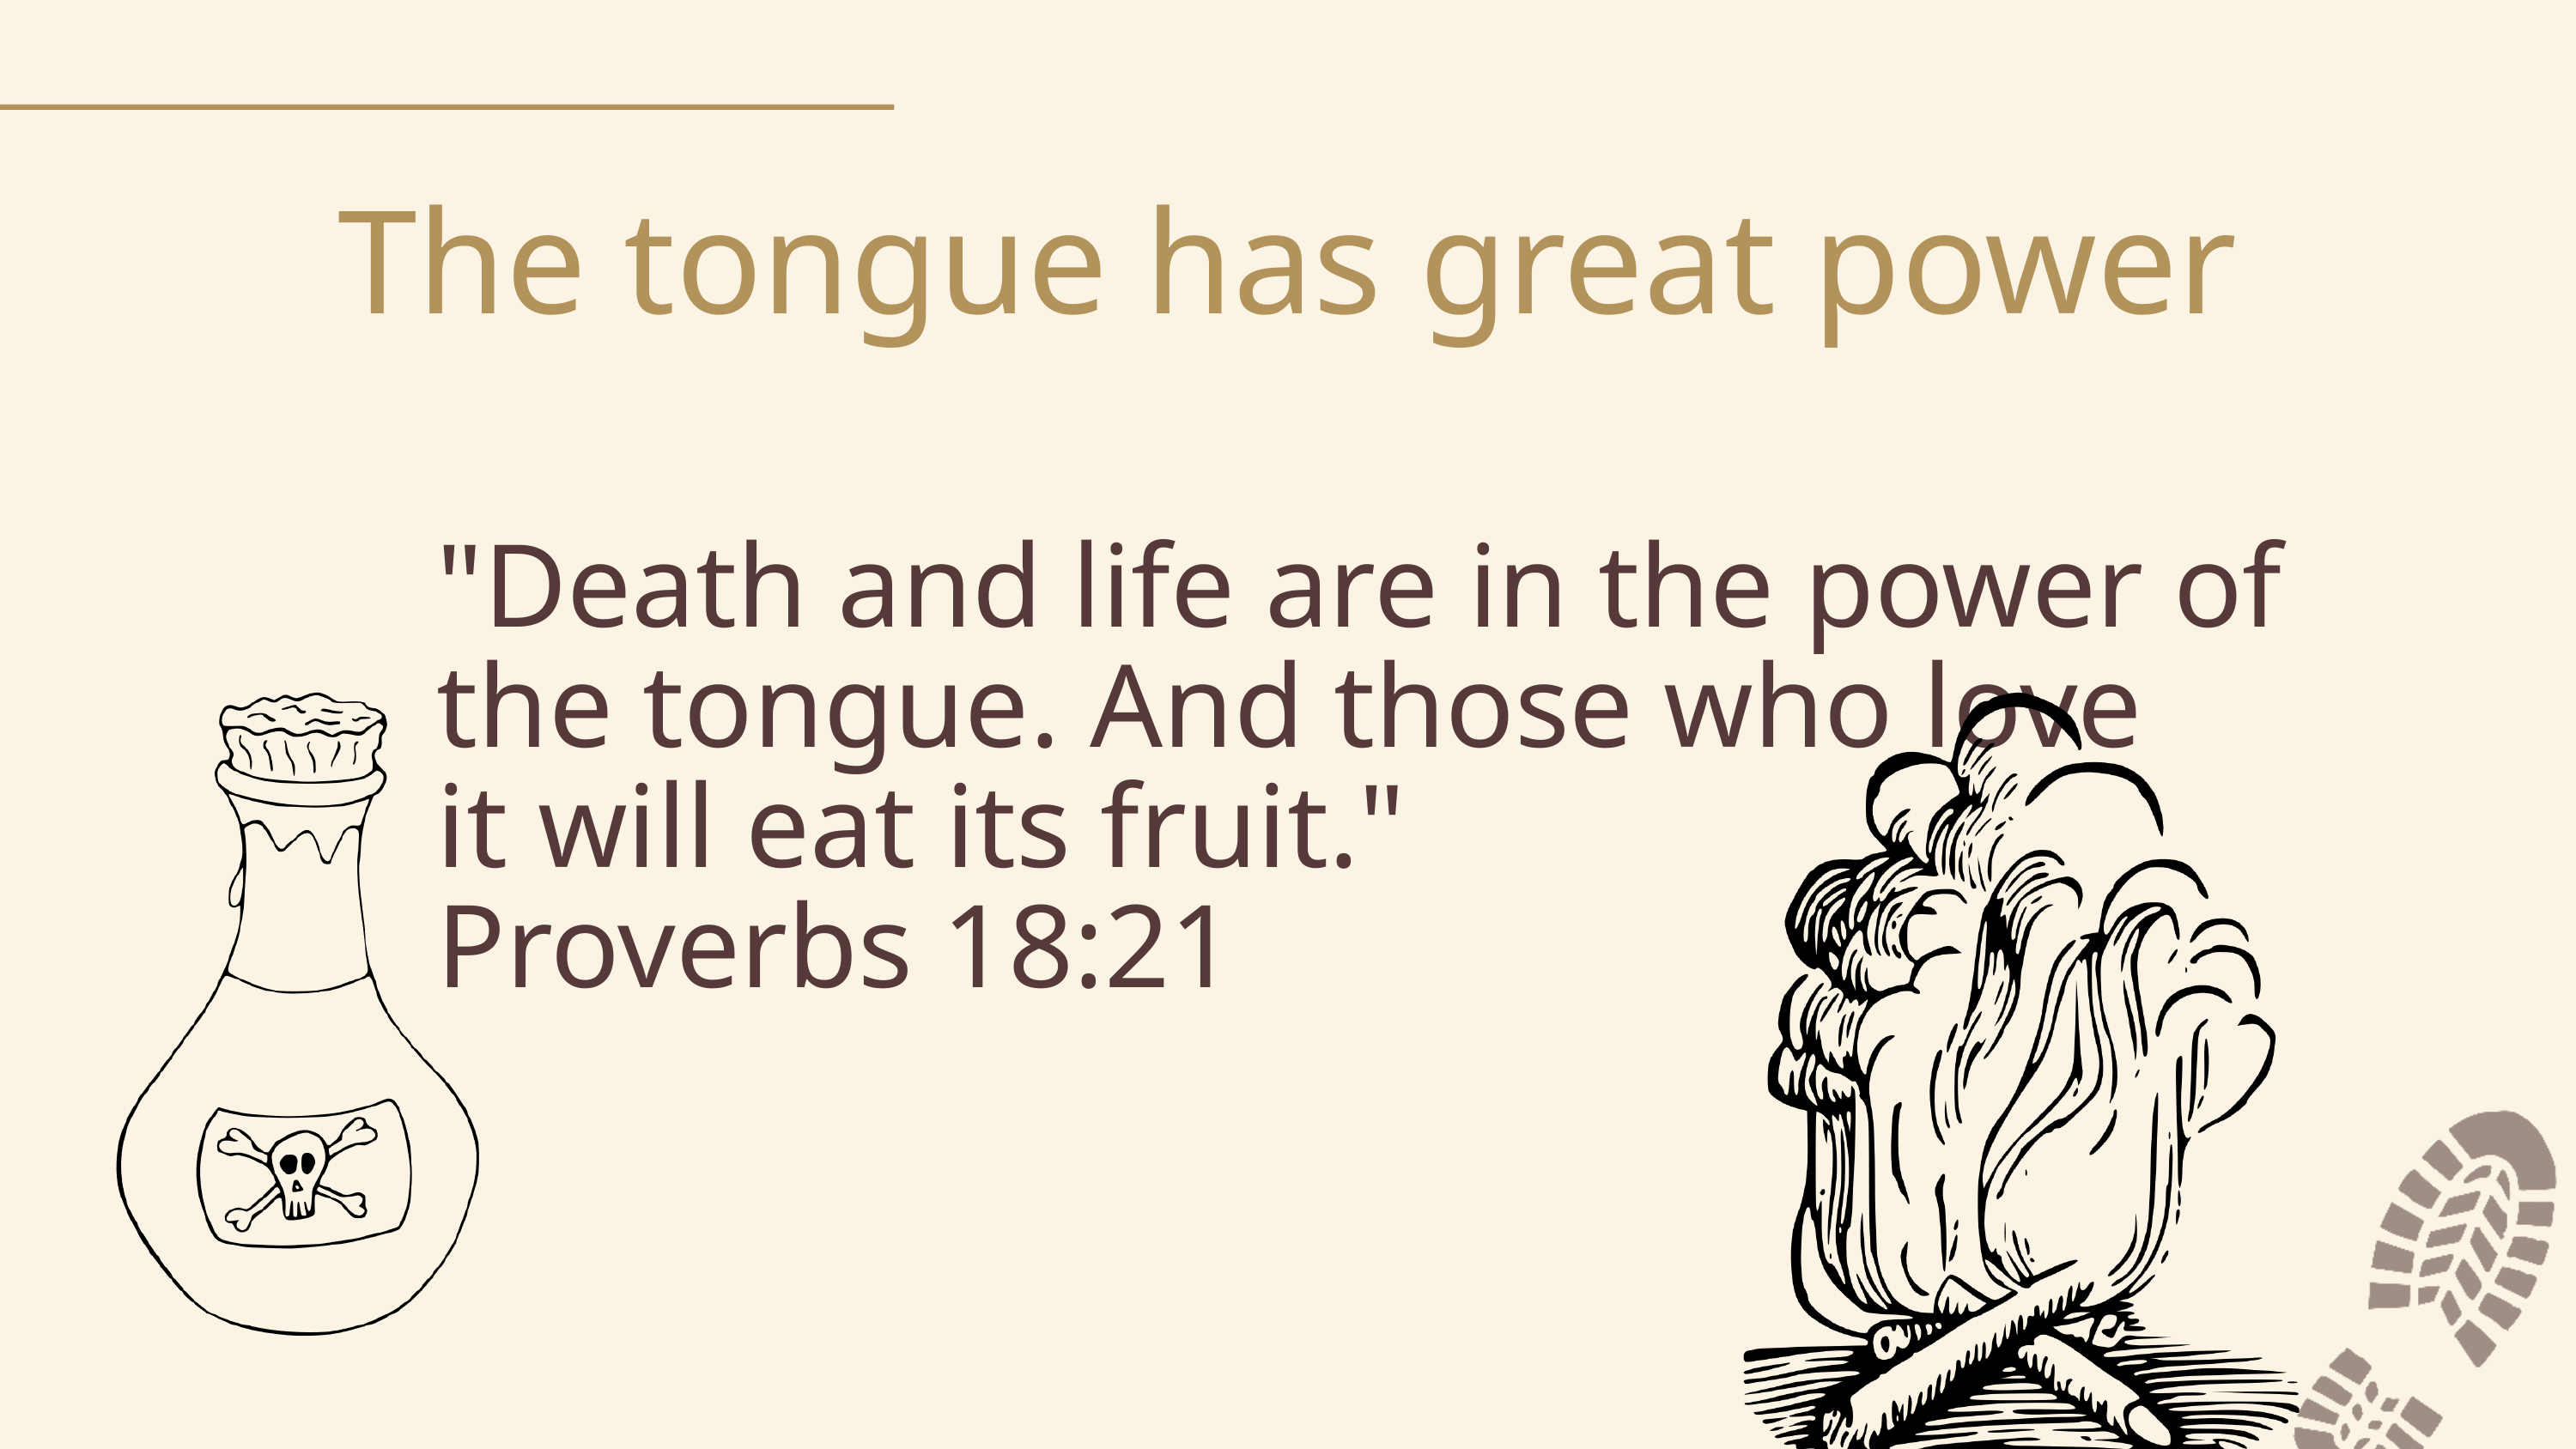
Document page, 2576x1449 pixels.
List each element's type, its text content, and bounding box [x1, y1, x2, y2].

picture [115, 691, 479, 1337]
text_box The tongue has great power [72, 170, 2504, 343]
picture [1743, 691, 2300, 1449]
picture [2347, 1094, 2515, 1449]
text_box "Death and life are in the power of the tongue. And those who love it will eat its fruit." Proverbs 18:21 [436, 530, 2432, 1011]
